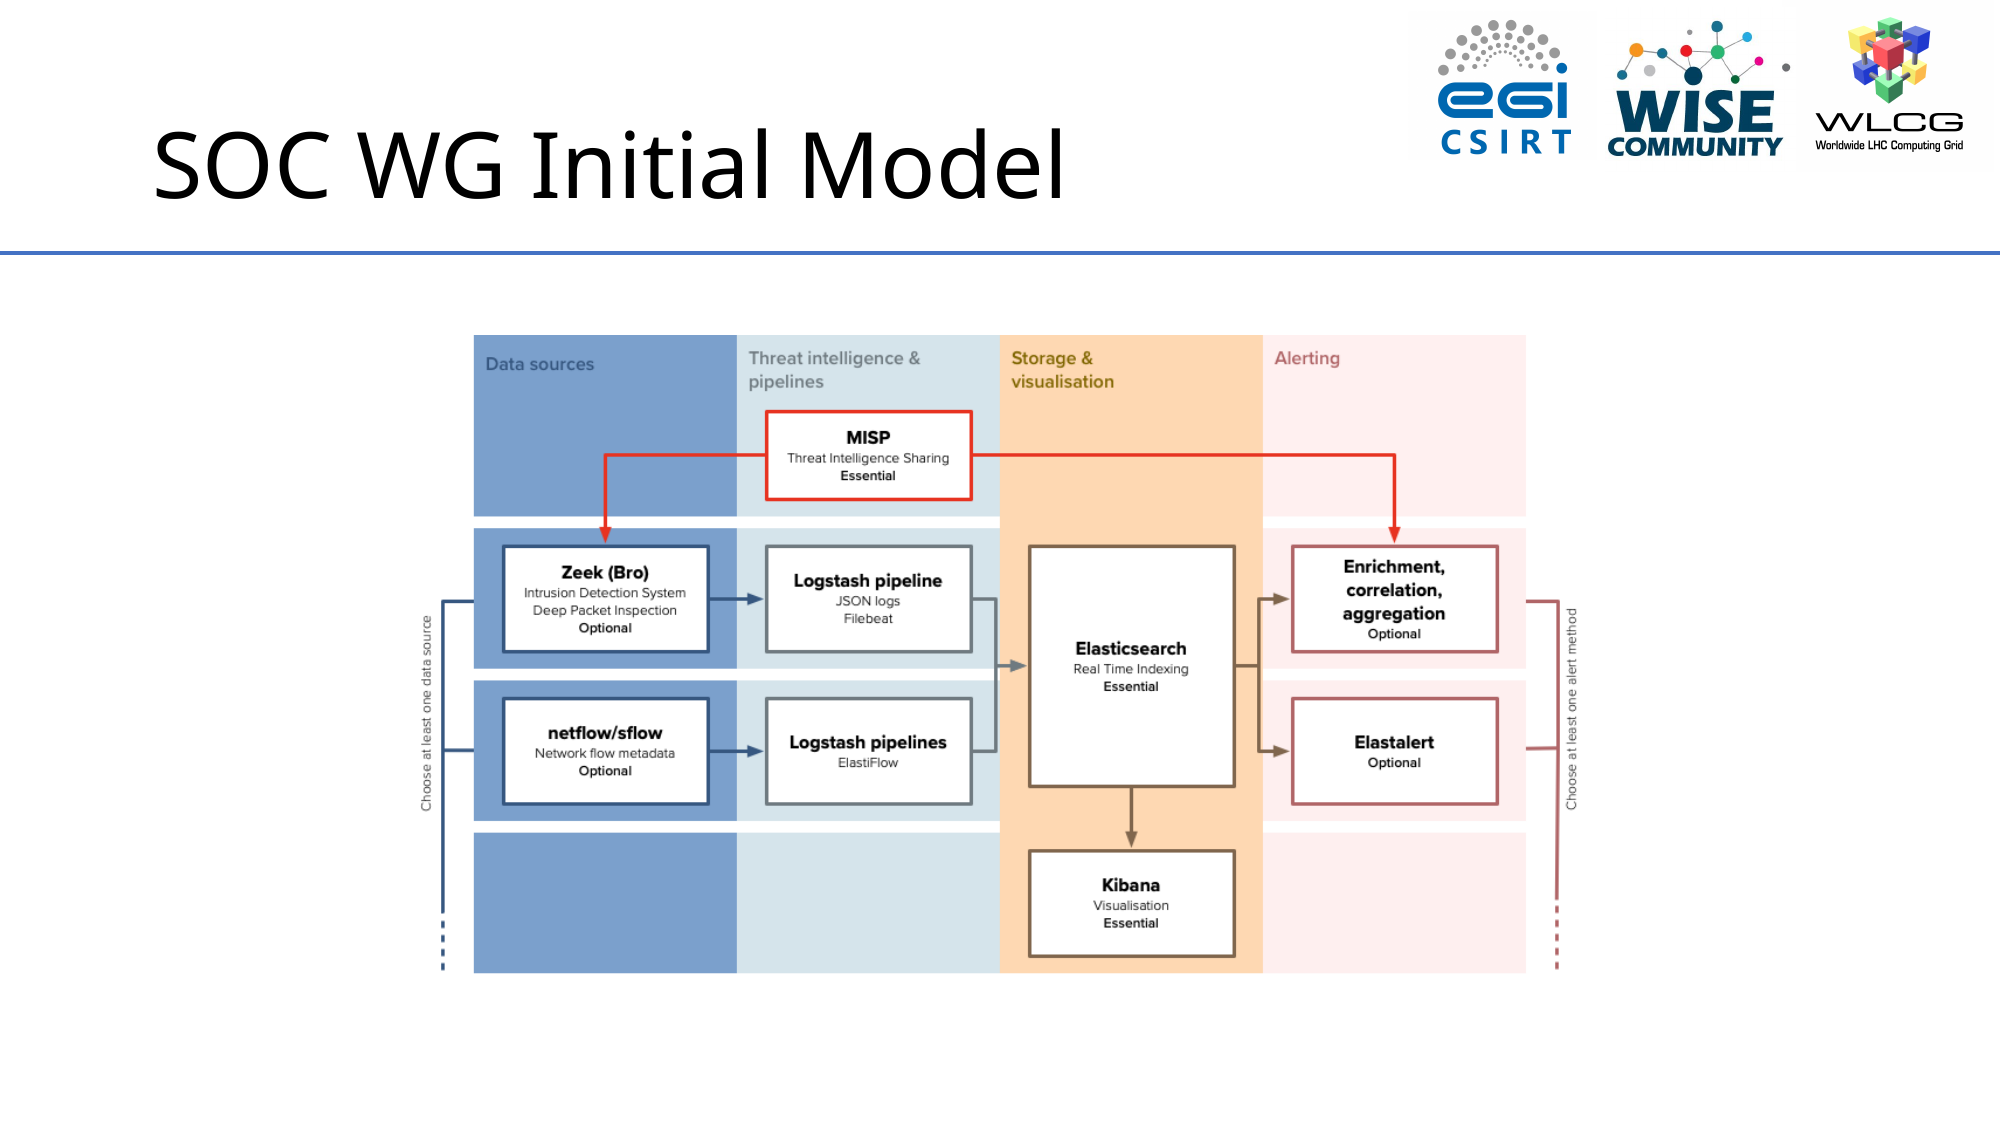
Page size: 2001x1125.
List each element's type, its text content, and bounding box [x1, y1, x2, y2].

picture [1408, 11, 1597, 59]
picture [1605, 0, 1994, 172]
picture [412, 335, 1588, 978]
title SOC WG Initial Model [137, 59, 1863, 278]
